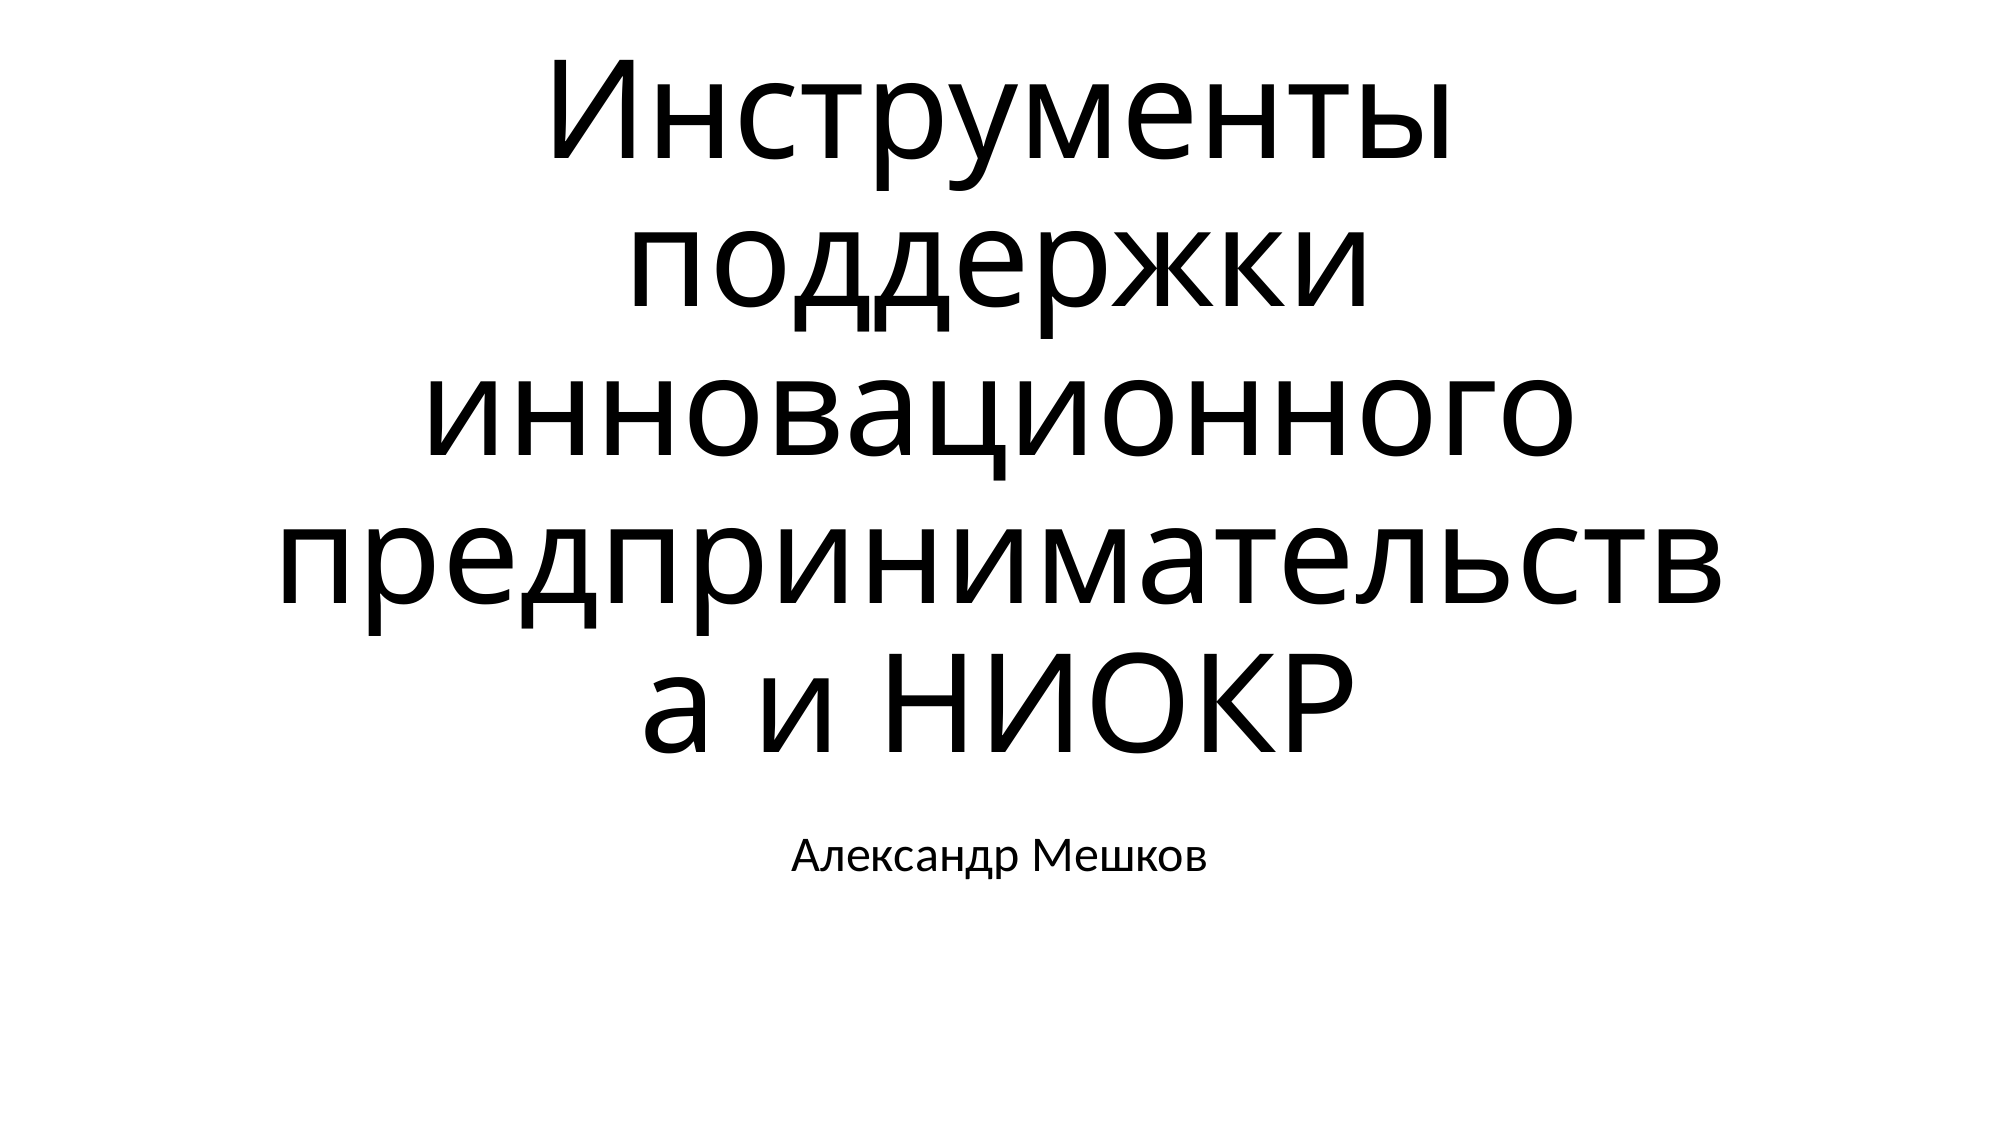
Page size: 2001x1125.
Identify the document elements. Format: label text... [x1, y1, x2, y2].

subtitle Александр Мешков [249, 820, 1750, 1093]
title Инструменты поддержки инновационного предпринимательства и НИОКР [249, 397, 1750, 790]
